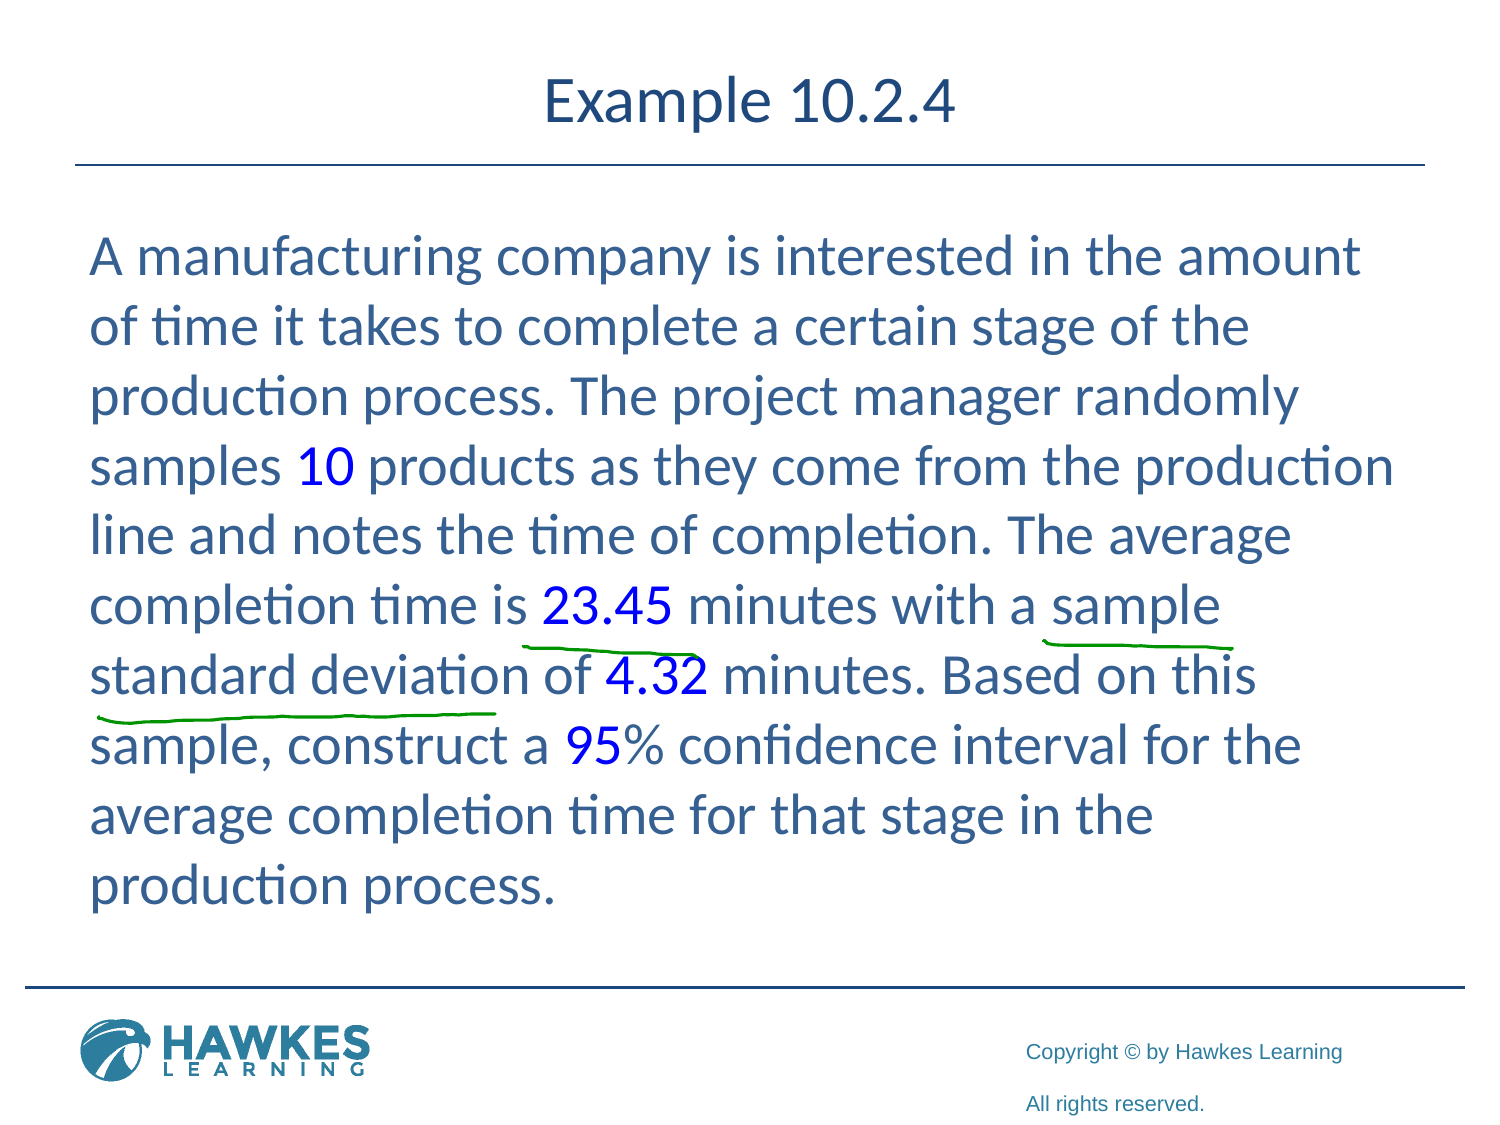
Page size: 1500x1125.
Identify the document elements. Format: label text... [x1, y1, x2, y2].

title Example 10.2.4 [75, 29, 1425, 180]
list A manufacturing company is interested in the amount of time it takes to complete a certain stage of the production process. The project manager randomly samples 10 products as they come from the production line and notes the time of completion. The average completion time is 23.45 minutes with a sample standard deviation of 4.32 minutes. Based on this sample, construct a 95% confidence interval for the average completion time for that stage in the production process. [75, 210, 1425, 960]
text_box [522, 645, 699, 659]
text_box [97, 713, 496, 725]
picture [75, 1012, 375, 1088]
text_box [1042, 639, 1234, 651]
